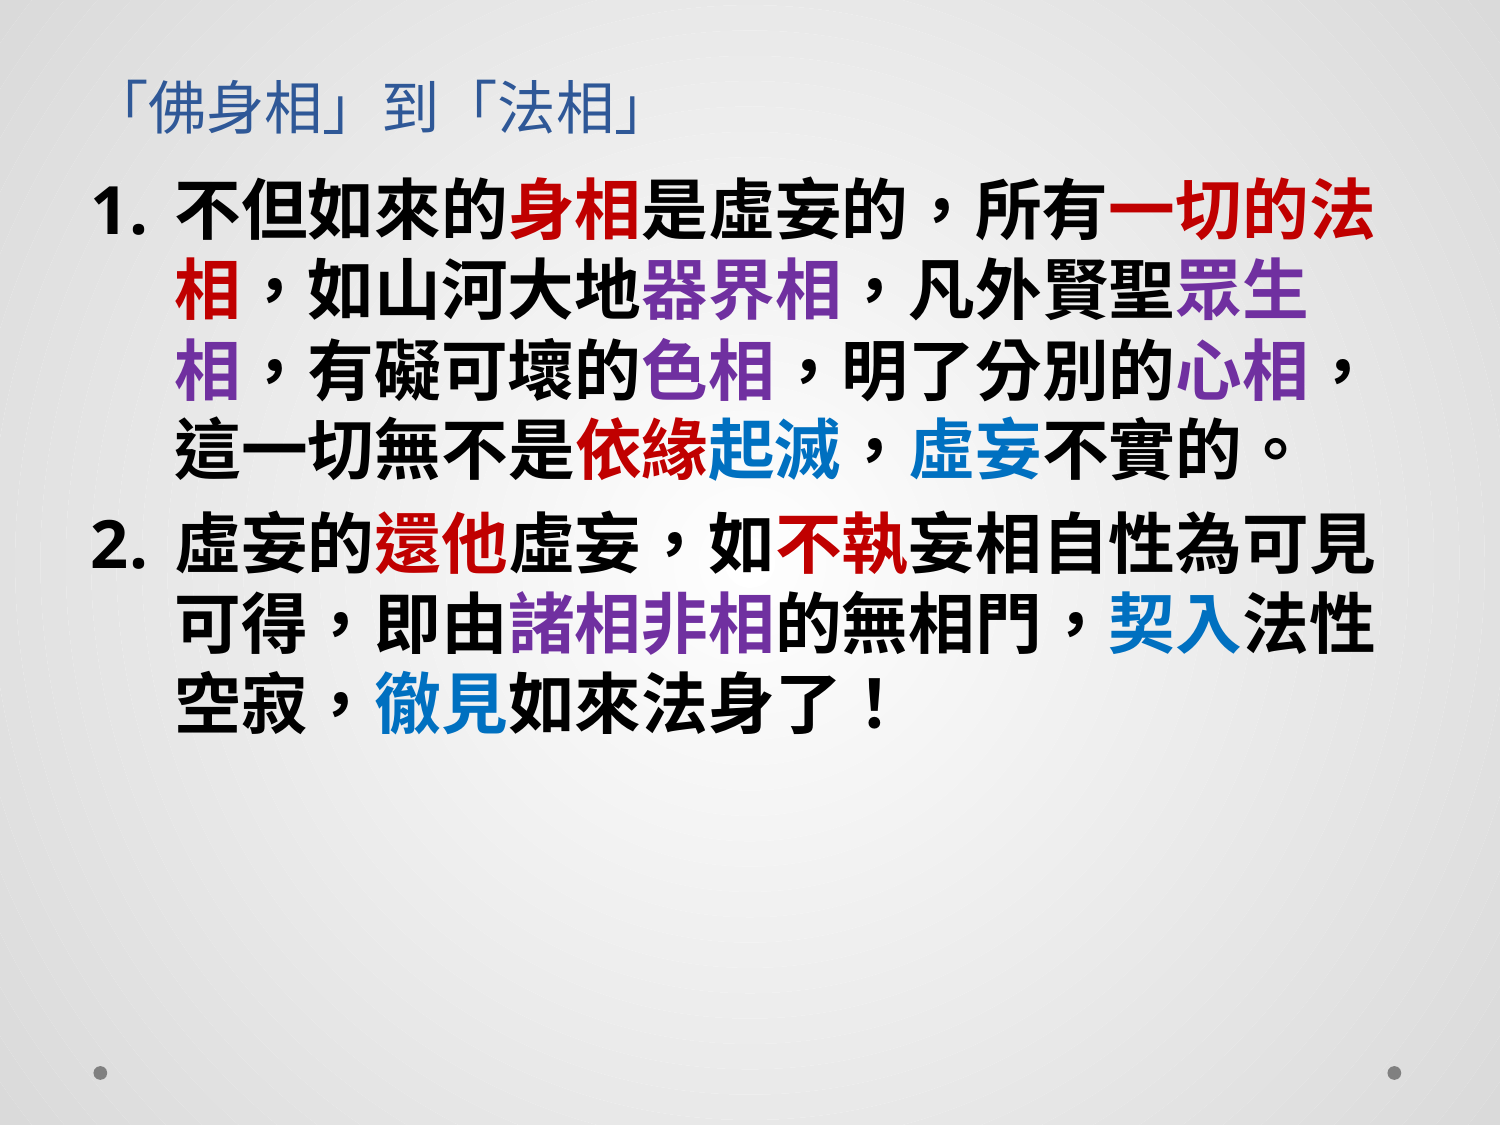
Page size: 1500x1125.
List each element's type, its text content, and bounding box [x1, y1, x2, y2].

list 不但如來的身相是虛妄的，所有一切的法相，如山河大地器界相，凡外賢聖眾生相，有礙可壞的色相，明了分別的心相，這一切無不是依緣起滅，虛妄不實的。 虛妄的還他虛妄，如不執妄相自性為可見可得，即由諸相非相的無相門，契入法性空寂，徹見如來法身了！ [74, 160, 1426, 1059]
title 「佛身相」到「法相」 [75, 0, 1425, 149]
